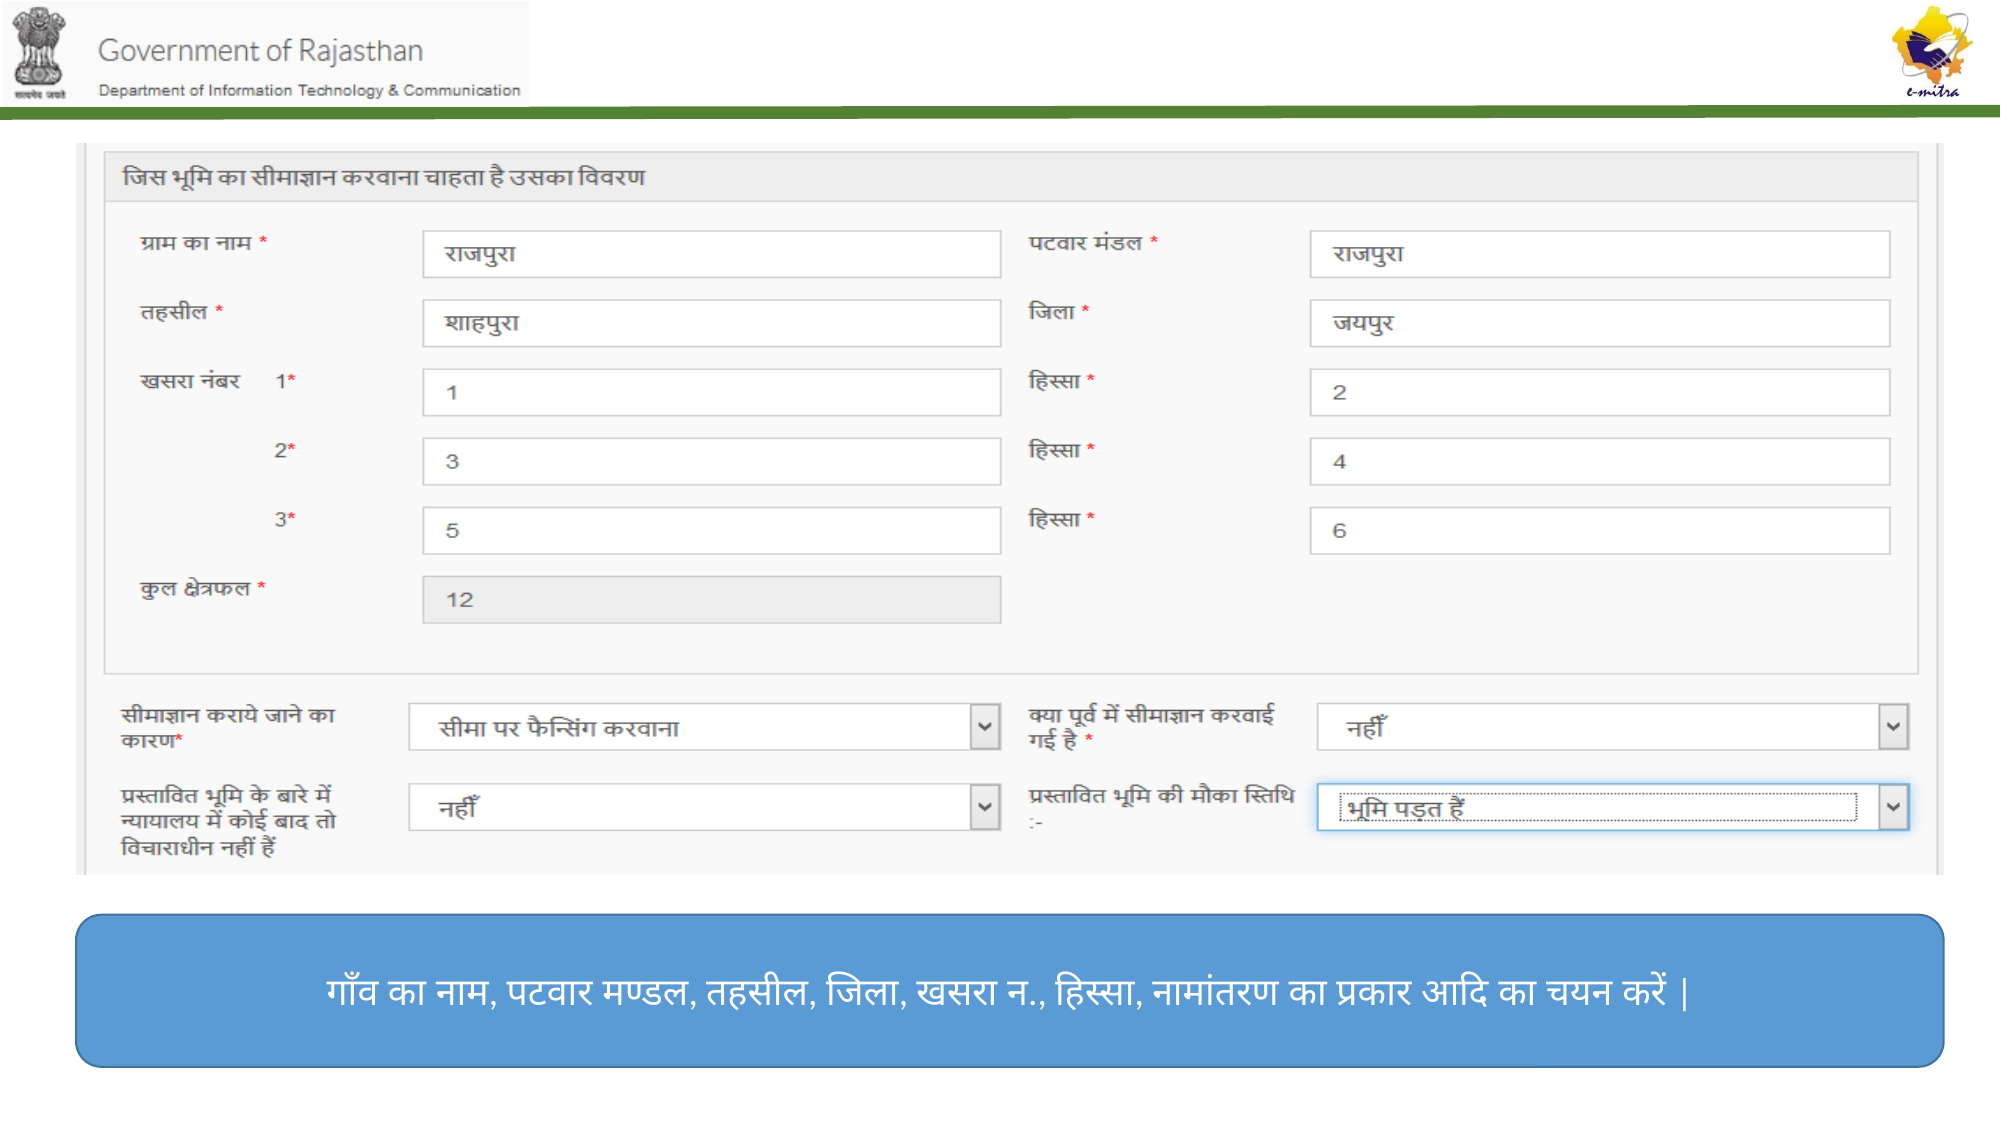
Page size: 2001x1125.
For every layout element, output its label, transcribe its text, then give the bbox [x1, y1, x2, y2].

picture [76, 143, 1944, 875]
picture [2, 1, 529, 107]
text_box गाँव का नाम, पटवार मण्डल, तहसील, जिला, खसरा न., हिस्सा, नामांतरण का प्रकार आदि का चयन करें | [75, 913, 1945, 1068]
picture [1892, 4, 1973, 97]
